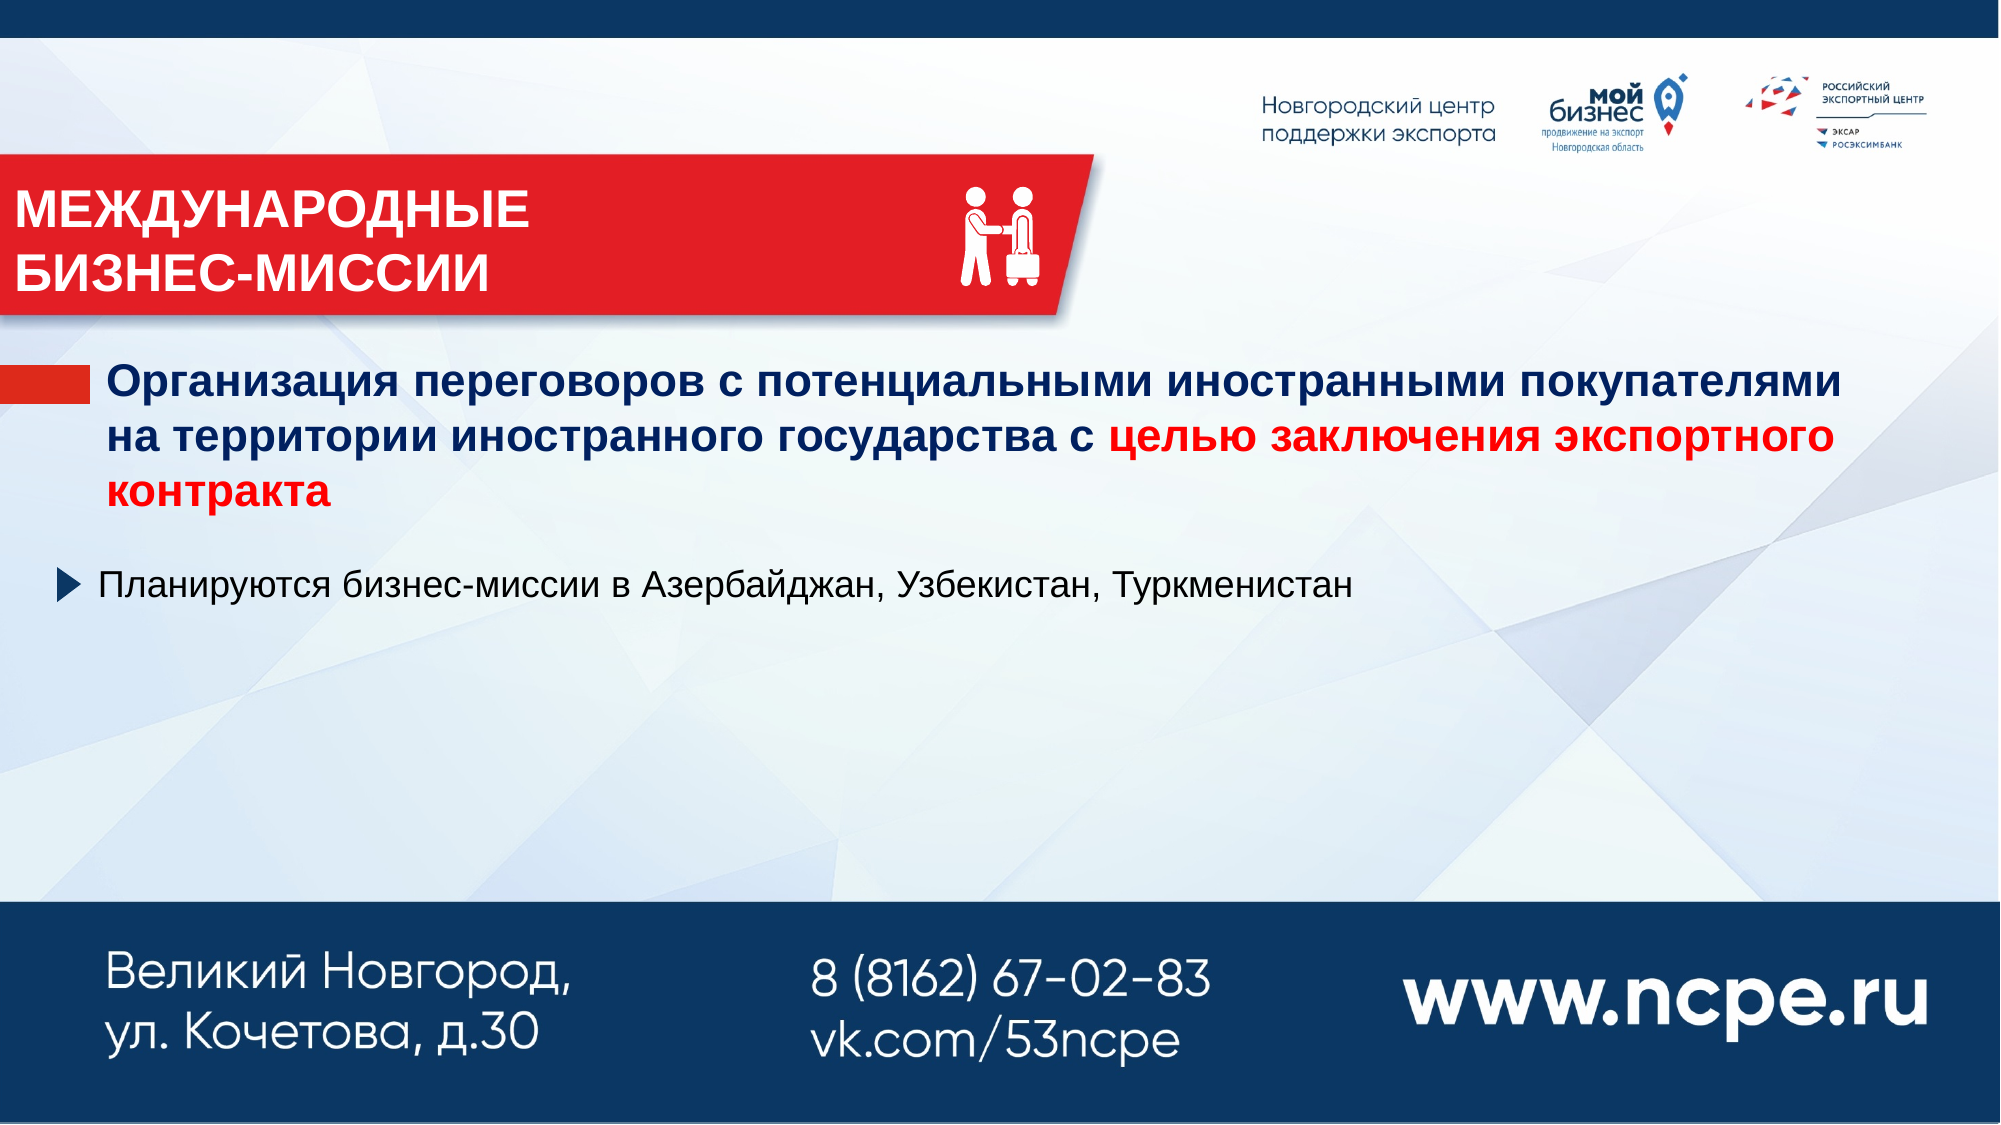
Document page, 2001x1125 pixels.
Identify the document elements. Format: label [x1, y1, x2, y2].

text_box [0, 362, 92, 406]
picture [0, 0, 2000, 1124]
text_box [55, 565, 84, 604]
text_box [957, 183, 1043, 289]
